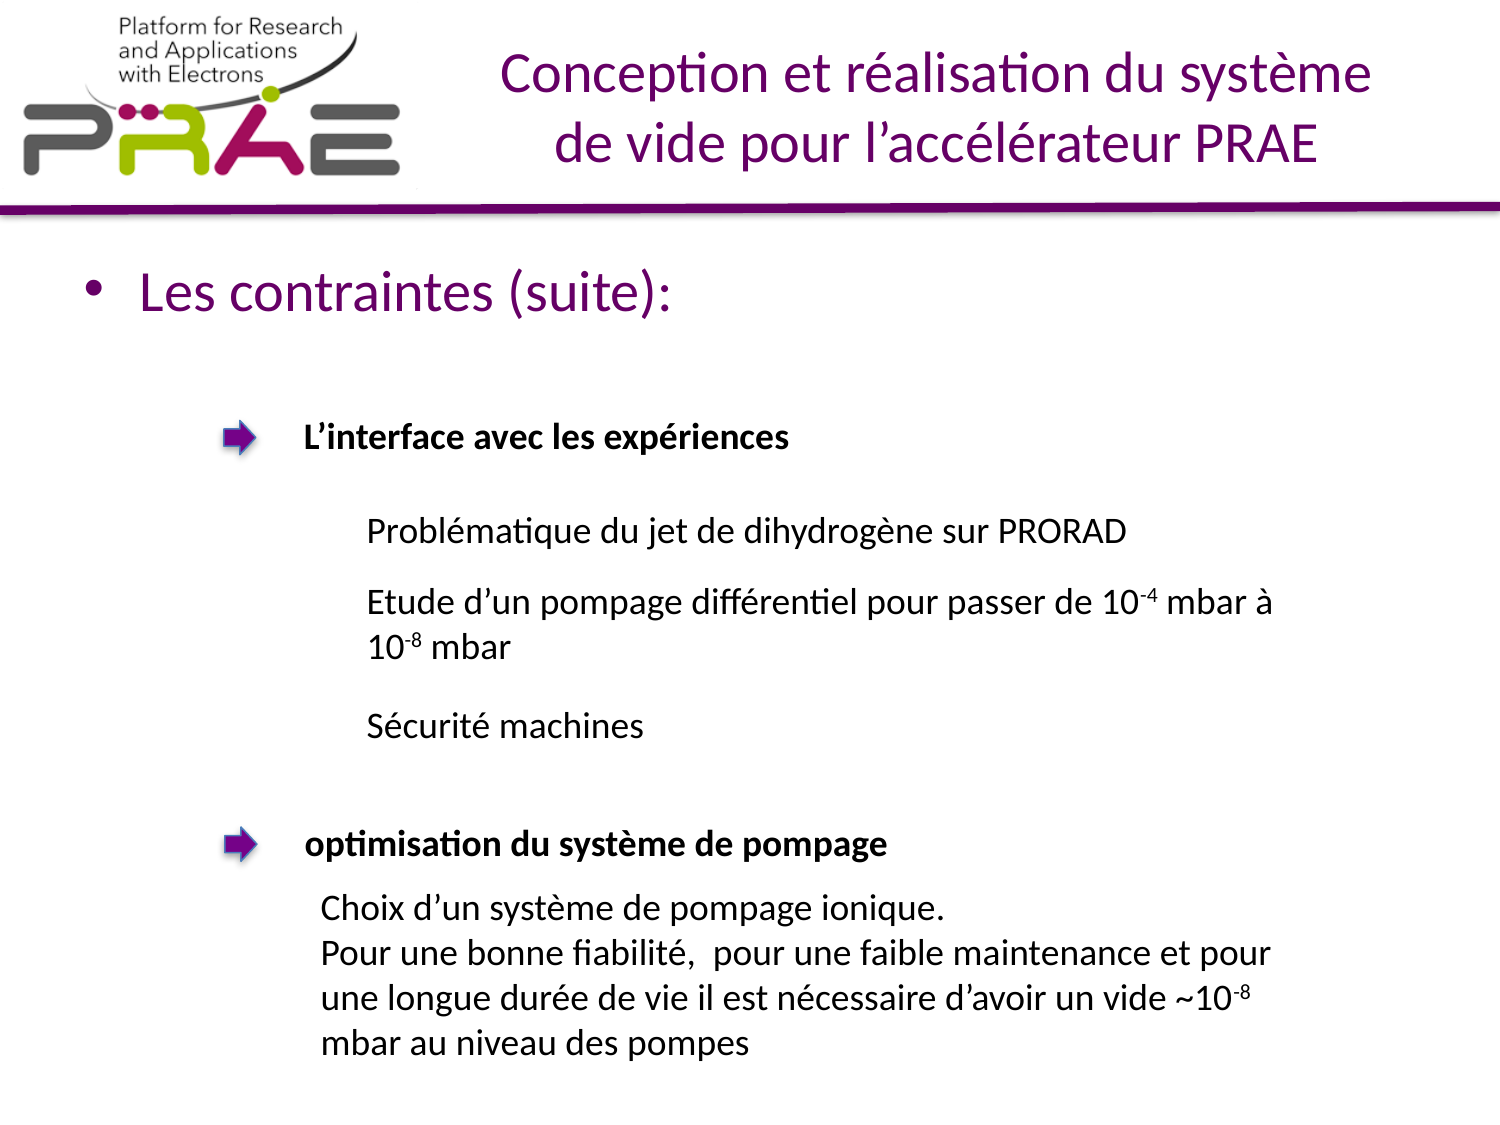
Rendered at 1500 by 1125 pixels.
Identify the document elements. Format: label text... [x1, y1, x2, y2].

text_box [223, 419, 257, 456]
text_box Conception et réalisation du système de vide pour l’accélérateur PRAE [465, 10, 1408, 199]
list Les contraintes (suite): [68, 245, 768, 344]
text_box Etude d’un pompage différentiel pour passer de 10-4 mbar à 10-8 mbar [351, 569, 1300, 674]
picture [1, 1, 419, 191]
text_box optimisation du système de pompage [289, 811, 904, 871]
text_box L’interface avec les expériences [288, 404, 805, 465]
text_box [224, 826, 258, 862]
text_box Choix d’un système de pompage ionique. Pour une bonne fiabilité, pour une faible maintenance et pour une longue durée de vie il est nécessaire d’avoir un vide ~10-8 mbar au niveau des pompes [305, 875, 1333, 1071]
text_box Sécurité machines [351, 693, 980, 754]
text_box Problématique du jet de dihydrogène sur PRORAD [351, 498, 1184, 569]
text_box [0, 206, 1500, 211]
